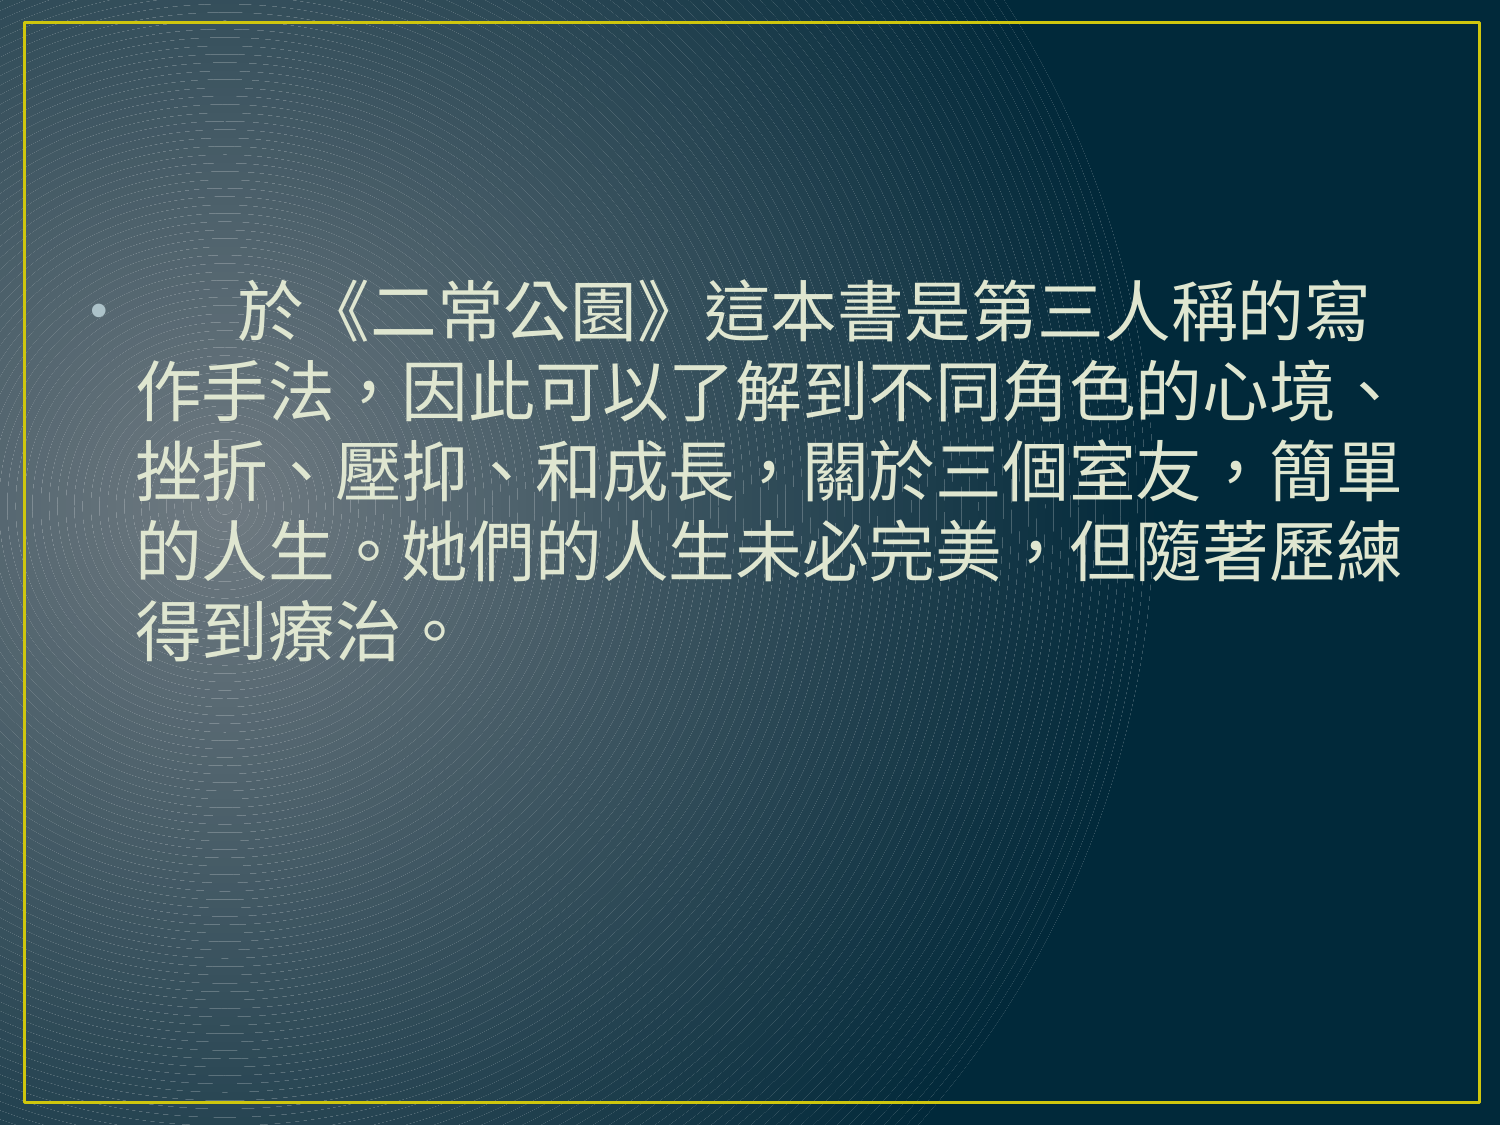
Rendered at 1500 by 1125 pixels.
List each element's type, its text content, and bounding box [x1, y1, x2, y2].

list 於《二常公園》這本書是第三人稱的寫作手法，因此可以了解到不同角色的心境、挫折、壓抑、和成長，關於三個室友，簡單的人生。她們的人生未必完美，但隨著歷練得到療治。 [75, 262, 1425, 1005]
